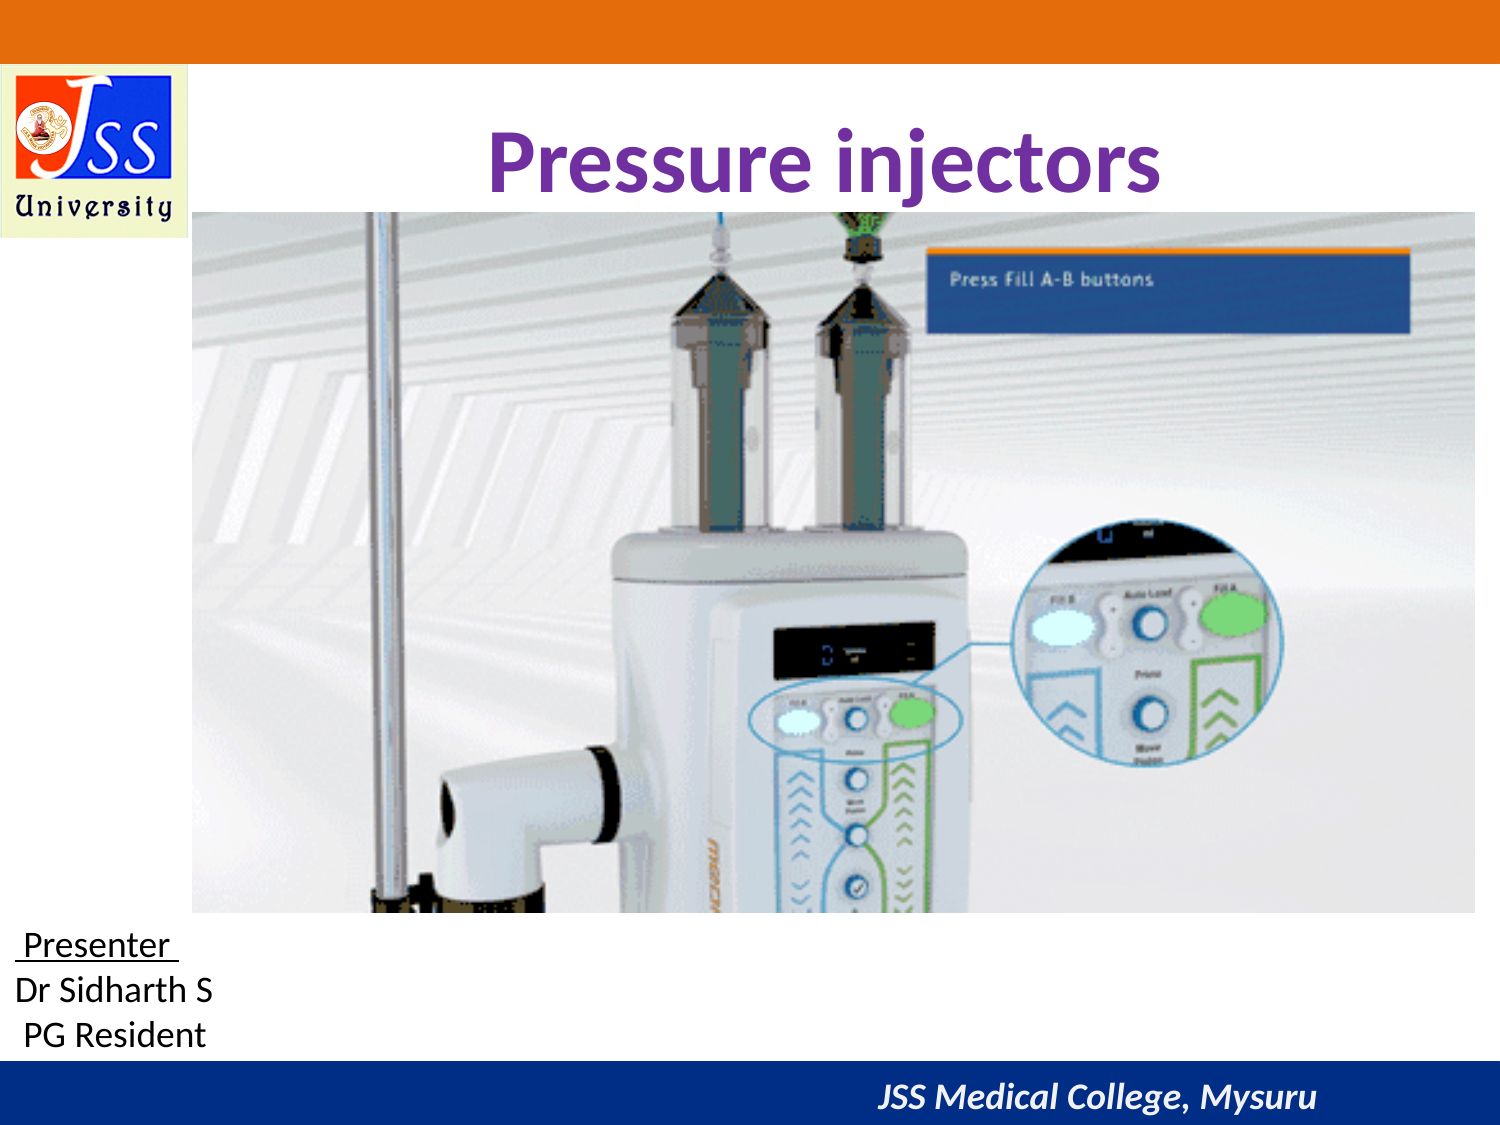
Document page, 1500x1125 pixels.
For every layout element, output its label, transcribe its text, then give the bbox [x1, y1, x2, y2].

text_box Presenter Dr Sidharth S PG Resident [0, 912, 1500, 1063]
picture [192, 212, 1476, 913]
title Pressure injectors [187, 62, 1463, 216]
picture [0, 64, 187, 238]
